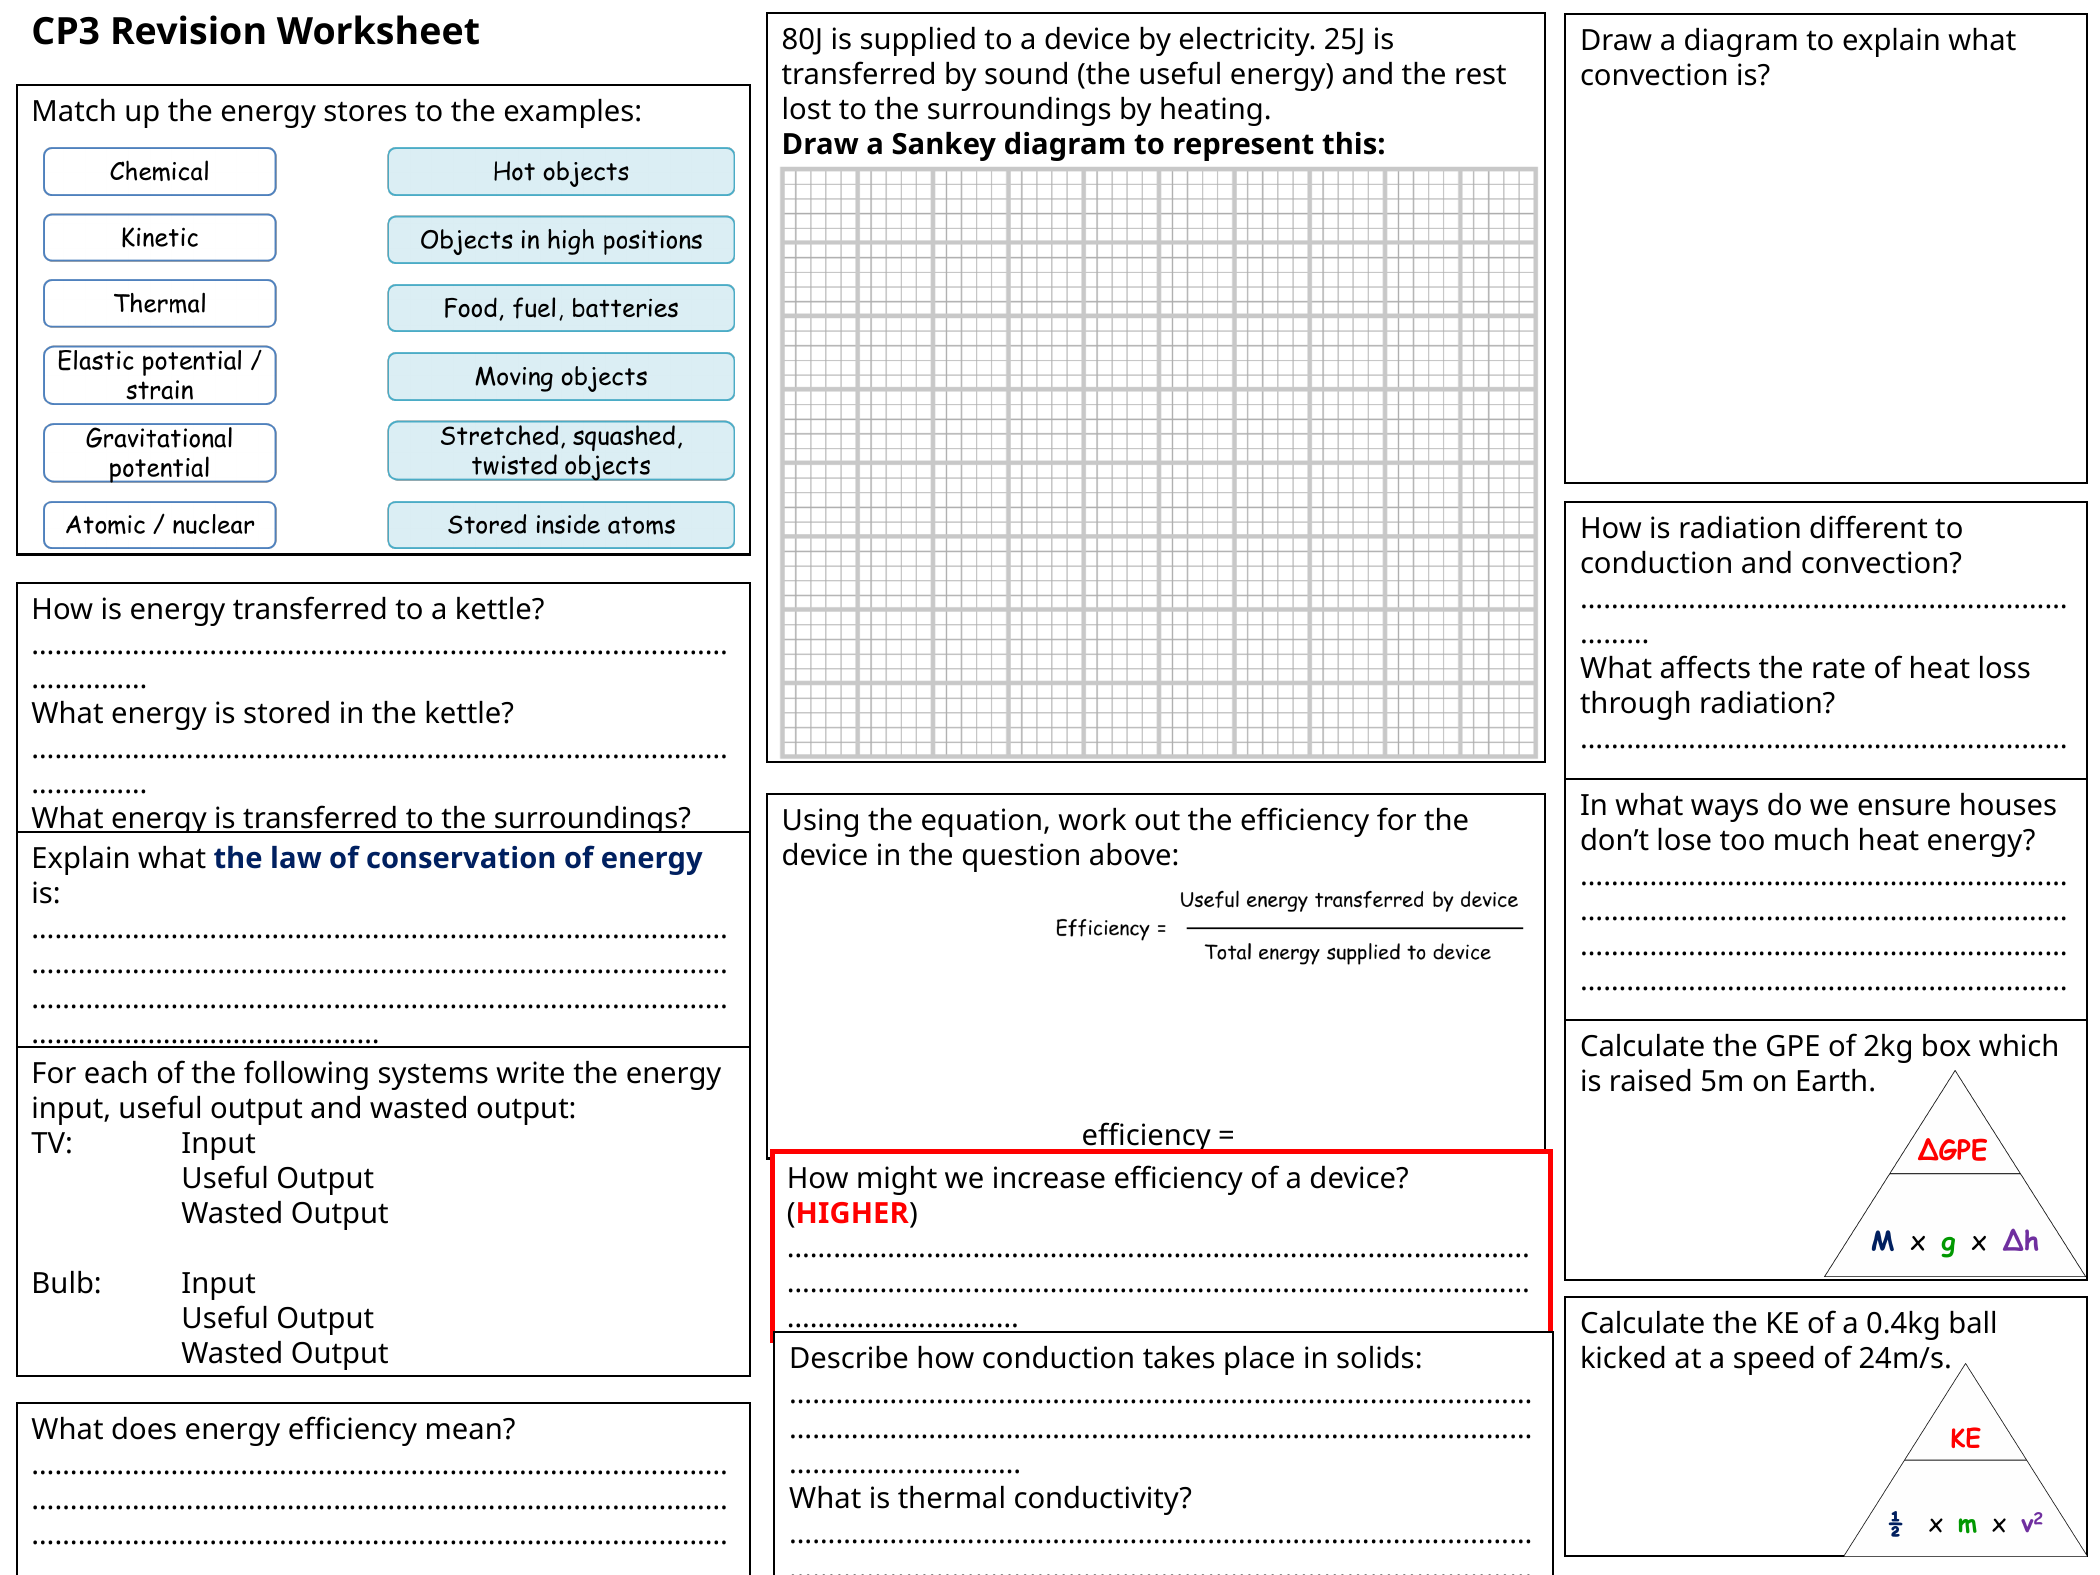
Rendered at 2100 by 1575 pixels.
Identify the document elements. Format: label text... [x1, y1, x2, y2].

text_box Calculate the KE of a 0.4kg ball kicked at a speed of 24m/s. [1564, 1296, 2088, 1557]
text_box 80J is supplied to a device by electricity. 25J is transferred by sound (the useful energy) and the rest lost to the surroundings by heating. Draw a Sankey diagram to represent this: [766, 12, 1546, 763]
text_box CP3 Revision Worksheet [16, 0, 586, 60]
picture [1824, 1070, 2086, 1277]
picture [42, 147, 735, 554]
picture [1043, 881, 1530, 976]
text_box What does energy efficiency mean? ……………………………………………………………………………………………………………………………………………………………………………………………………………………………………………………………………………………… [16, 1402, 751, 1575]
text_box In what ways do we ensure houses don’t lose too much heat energy? ……………………………………………………………………………………………………………………………………………………………………………………………………………………………………………………………… [1564, 778, 2088, 1019]
text_box How might we increase efficiency of a device? (HIGHER) …………………………………………………………………………………………………………………………………………………………………………………………………… [771, 1150, 1552, 1342]
text_box How is radiation different to conduction and convection? ……………………………………………………………… What affects the rate of heat loss through radiation? ……………………………………………………………………………………………………………………………… [1564, 501, 2088, 778]
text_box Match up the energy stores to the examples: [16, 84, 751, 556]
text_box Using the equation, work out the efficiency for the device in the question above: efficiency = [766, 793, 1546, 1160]
text_box Explain what the law of conservation of energy is: ……………………………………………………………………………………………………………………………………………………………………………………………………………………………………………………………………………………… [16, 831, 751, 1046]
text_box How is energy transferred to a kettle? …………………………………………………………………………………………… What energy is stored in the kettle? …………………………………………………………………………………………… What energy is transferred to the surroundings? …………………………………………………………………………………………… [16, 582, 751, 831]
text_box Calculate the GPE of 2kg box which is raised 5m on Earth. [1564, 1019, 2088, 1281]
picture [777, 80, 1542, 845]
text_box Describe how conduction takes place in solids: …………………………………………………………………………………………………………………………………………………………………………………………………… What is thermal conductivity? …………………………………………………………………………………………………………………………………………………………………………………………………… [773, 1331, 1554, 1575]
picture [1843, 1363, 2088, 1557]
text_box For each of the following systems write the energy input, useful output and wasted output: TV: Input Useful Output Wasted Output Bulb: Input Useful Output Wasted Output [16, 1046, 751, 1377]
text_box Draw a diagram to explain what convection is? [1564, 13, 2088, 484]
